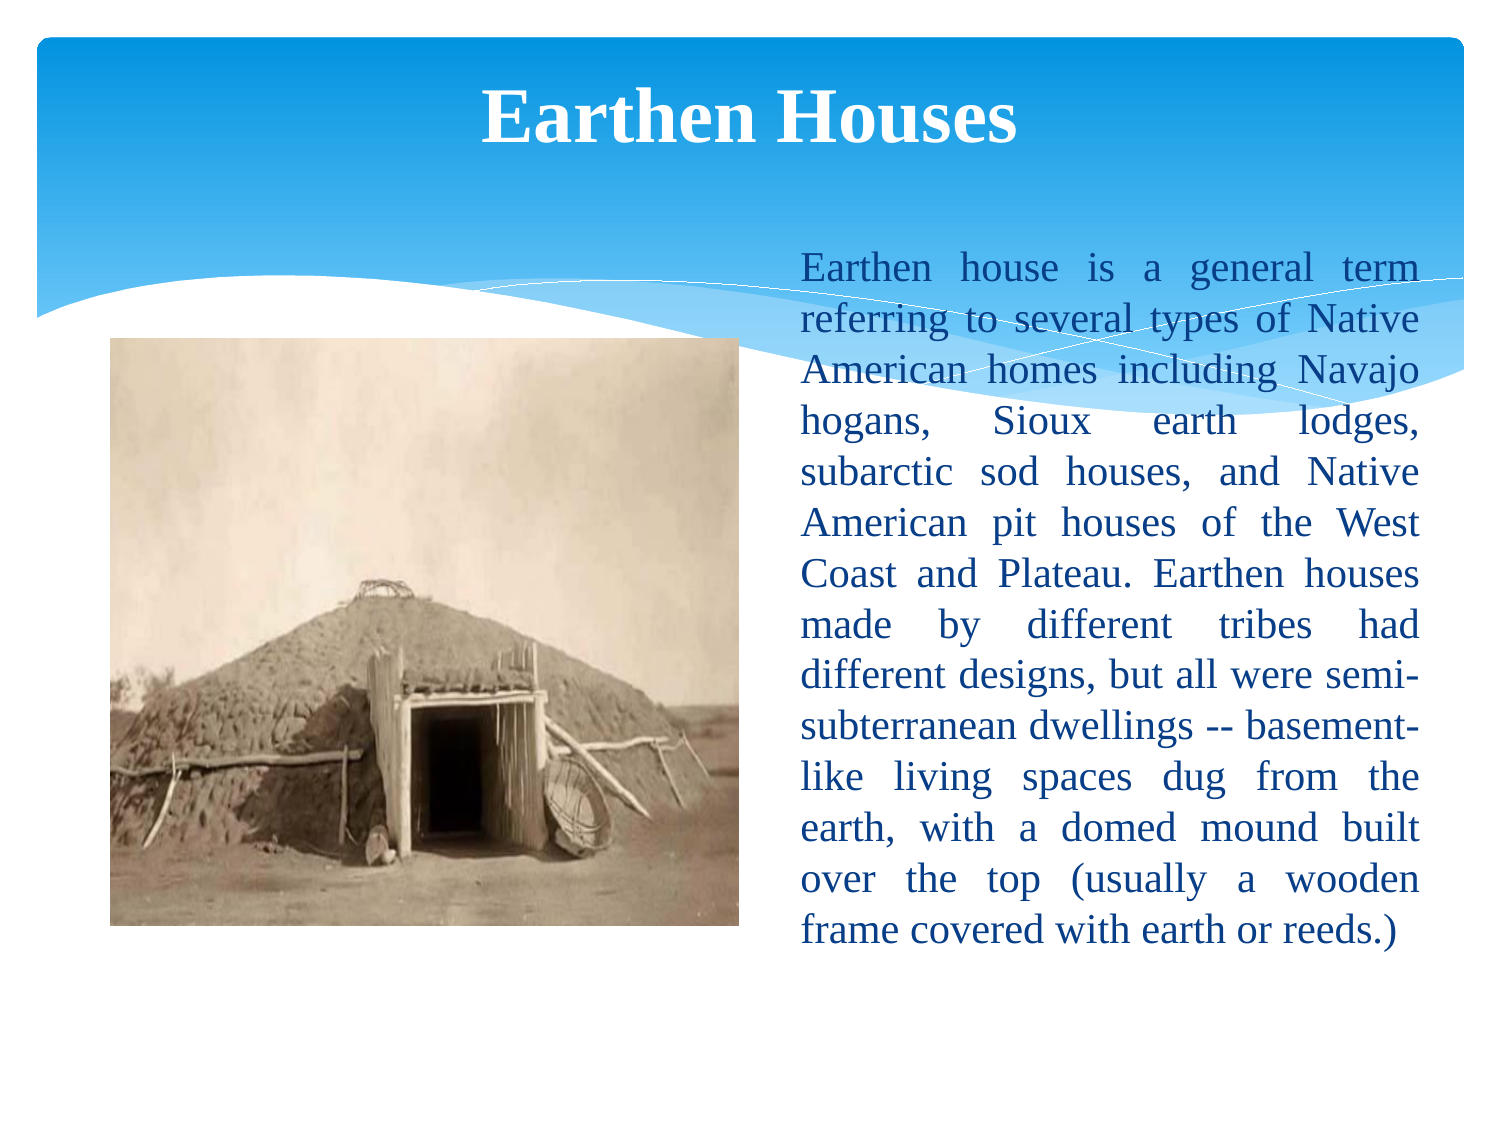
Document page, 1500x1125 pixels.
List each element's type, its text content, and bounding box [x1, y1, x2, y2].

title Earthen Houses [75, 55, 1425, 261]
list Earthen house is a general term referring to several types of Native American homes including Navajo hogans, Sioux earth lodges, subarctic sod houses, and Native American pit houses of the West Coast and Plateau. Earthen houses made by different tribes had different designs, but all were semi-subterranean dwellings -- basement-like living spaces dug from the earth, with a domed mound built over the top (usually a wooden frame covered with earth or reeds.) [785, 231, 1436, 1005]
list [110, 337, 739, 926]
